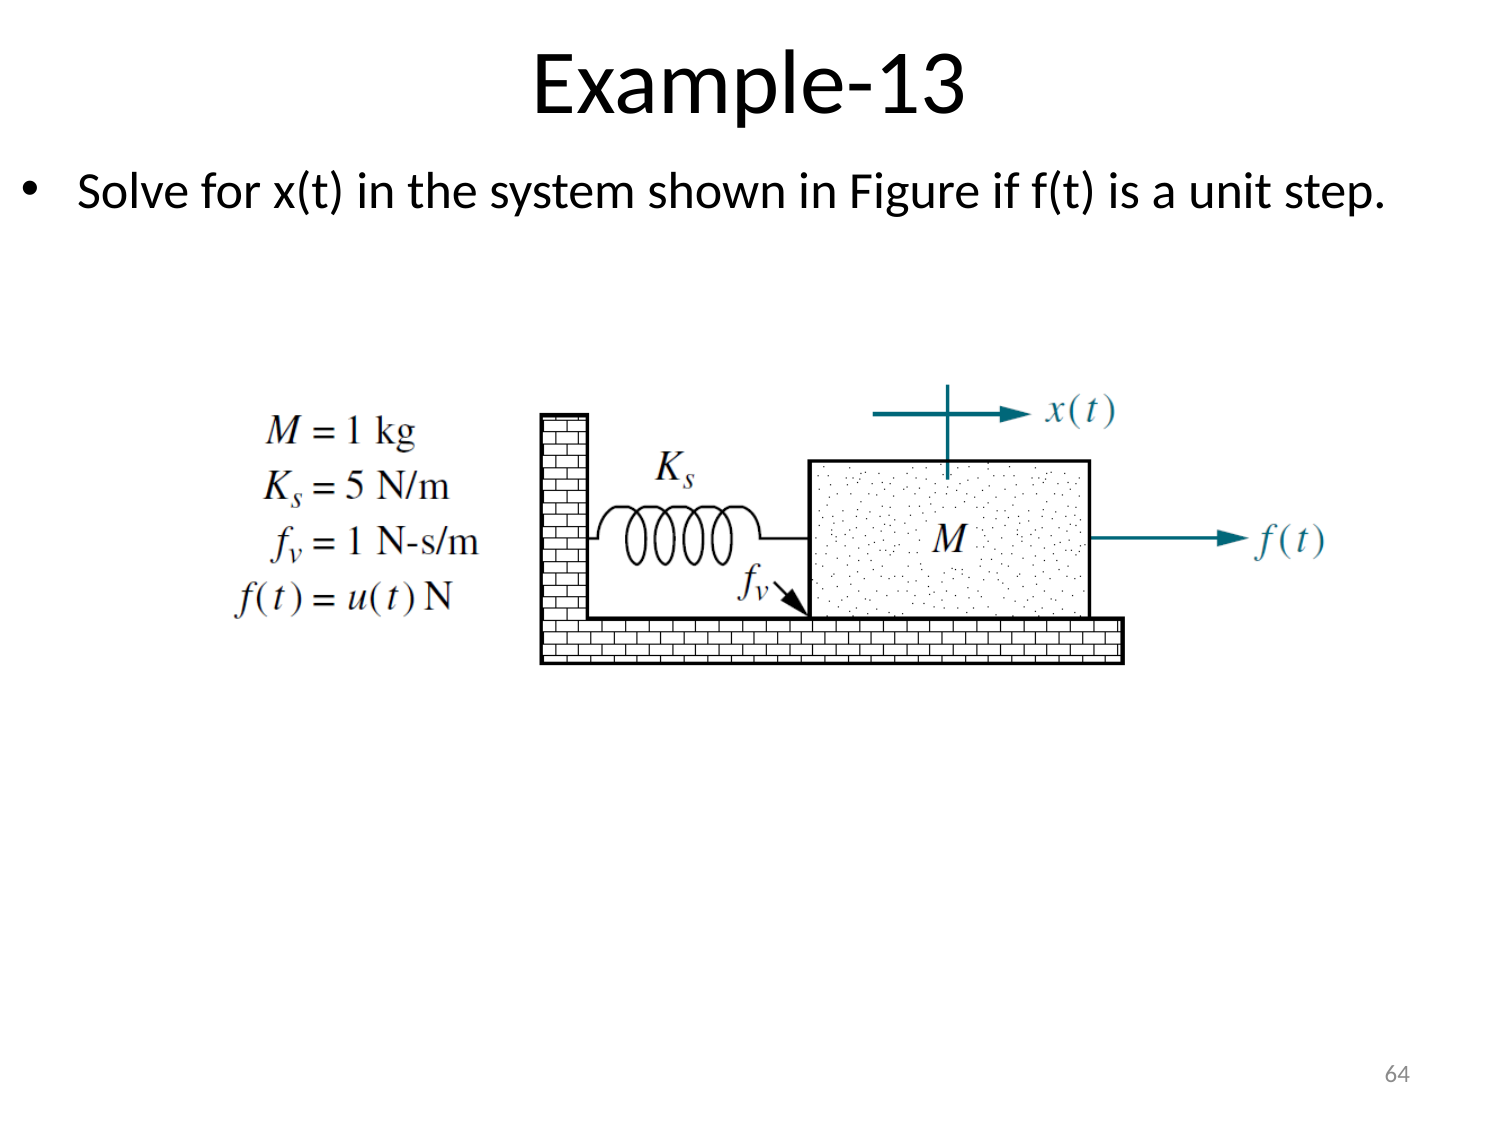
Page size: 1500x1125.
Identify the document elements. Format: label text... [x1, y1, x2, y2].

slide_number 64 [1074, 1042, 1425, 1103]
title Example-13 [75, 7, 1425, 147]
picture [229, 361, 1341, 681]
list Solve for x(t) in the system shown in Figure if f(t) is a unit step. [5, 149, 1436, 892]
